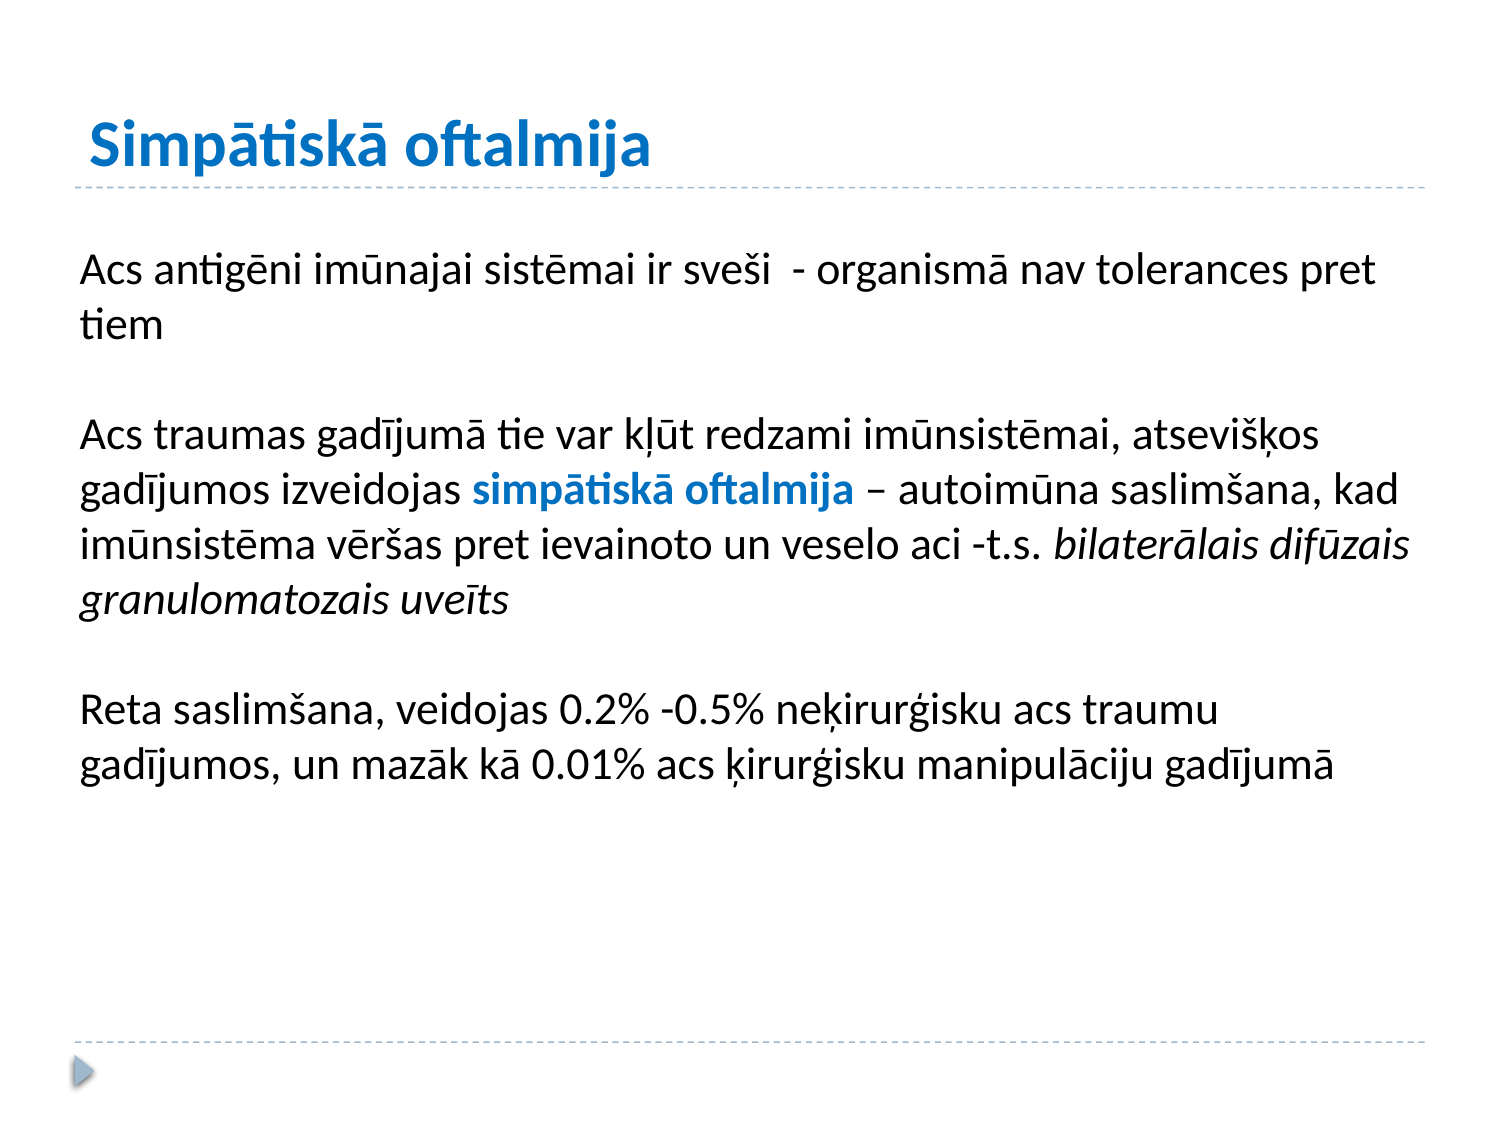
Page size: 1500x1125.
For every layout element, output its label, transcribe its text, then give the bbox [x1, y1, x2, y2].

title Simpātiskā oftalmija [75, 37, 1425, 188]
text_box Acs antigēni imūnajai sistēmai ir sveši - organismā nav tolerances pret tiem Acs traumas gadījumā tie var kļūt redzami imūnsistēmai, atsevišķos gadījumos izveidojas simpātiskā oftalmija – autoimūna saslimšana, kad imūnsistēma vēršas pret ievainoto un veselo aci -t.s. bilaterālais difūzais granulomatozais uveīts Reta saslimšana, veidojas 0.2% -0.5% neķirurģisku acs traumu gadījumos, un mazāk kā 0.01% acs ķirurģisku manipulāciju gadījumā [64, 231, 1436, 797]
